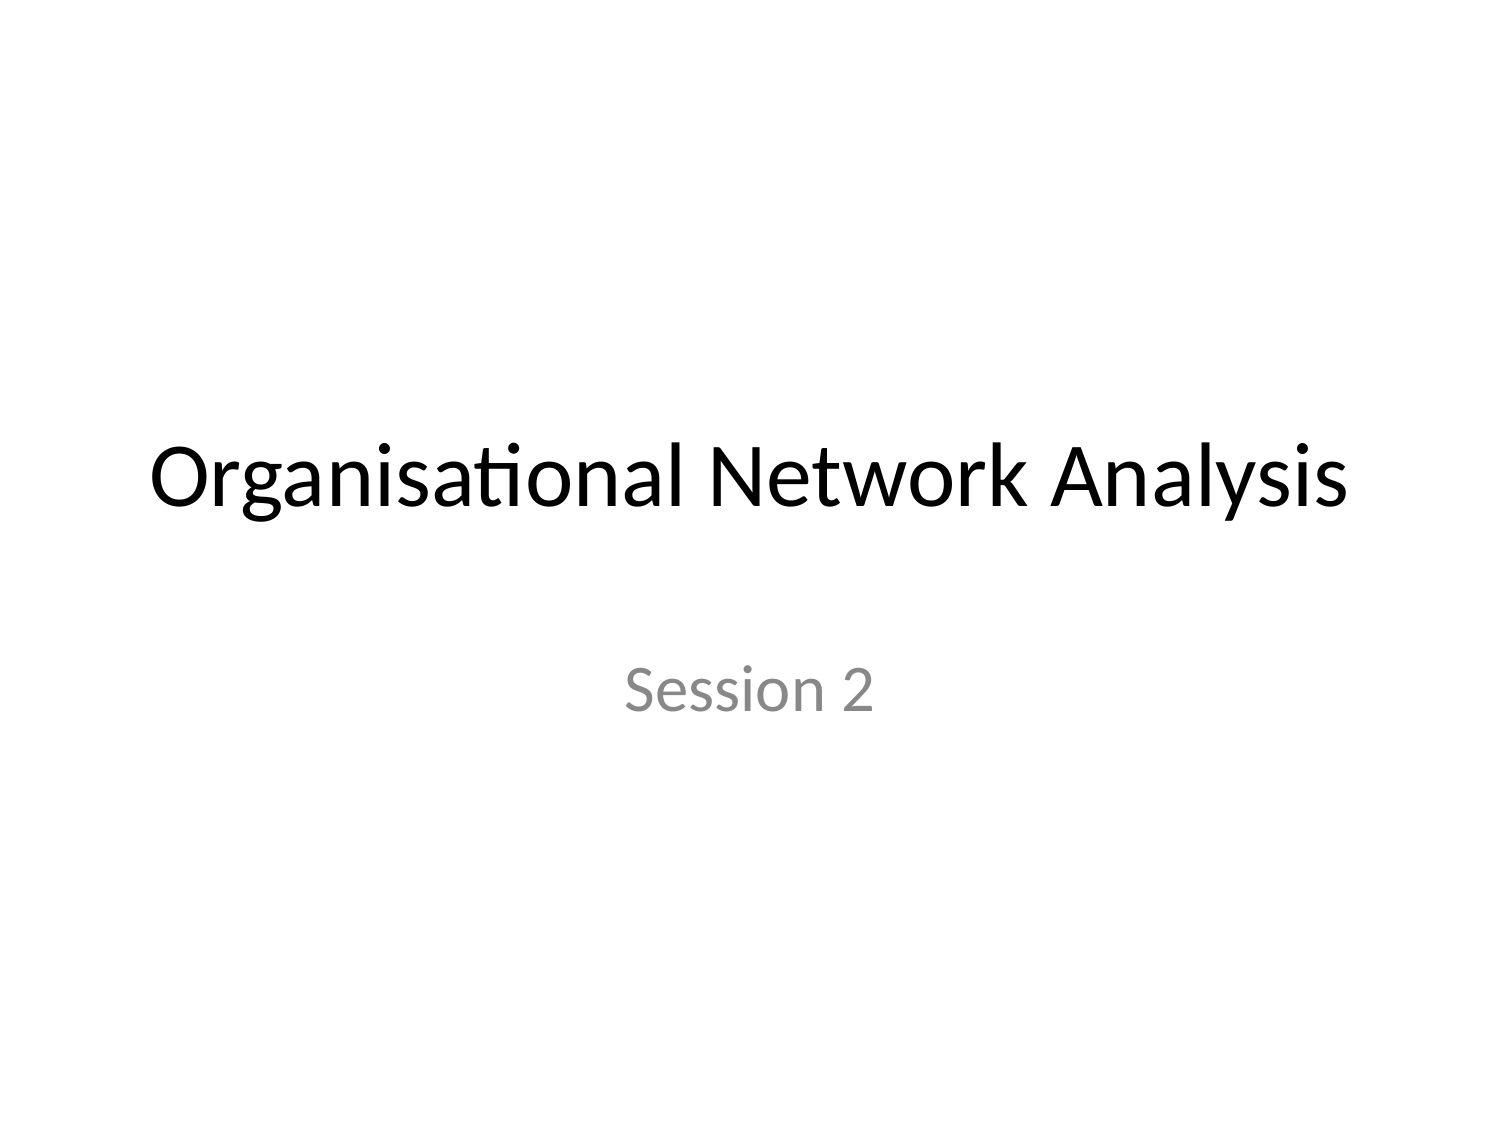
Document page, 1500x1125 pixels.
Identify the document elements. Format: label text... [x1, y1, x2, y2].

list Session 2 [224, 636, 1276, 926]
title Organisational Network Analysis [111, 348, 1388, 592]
